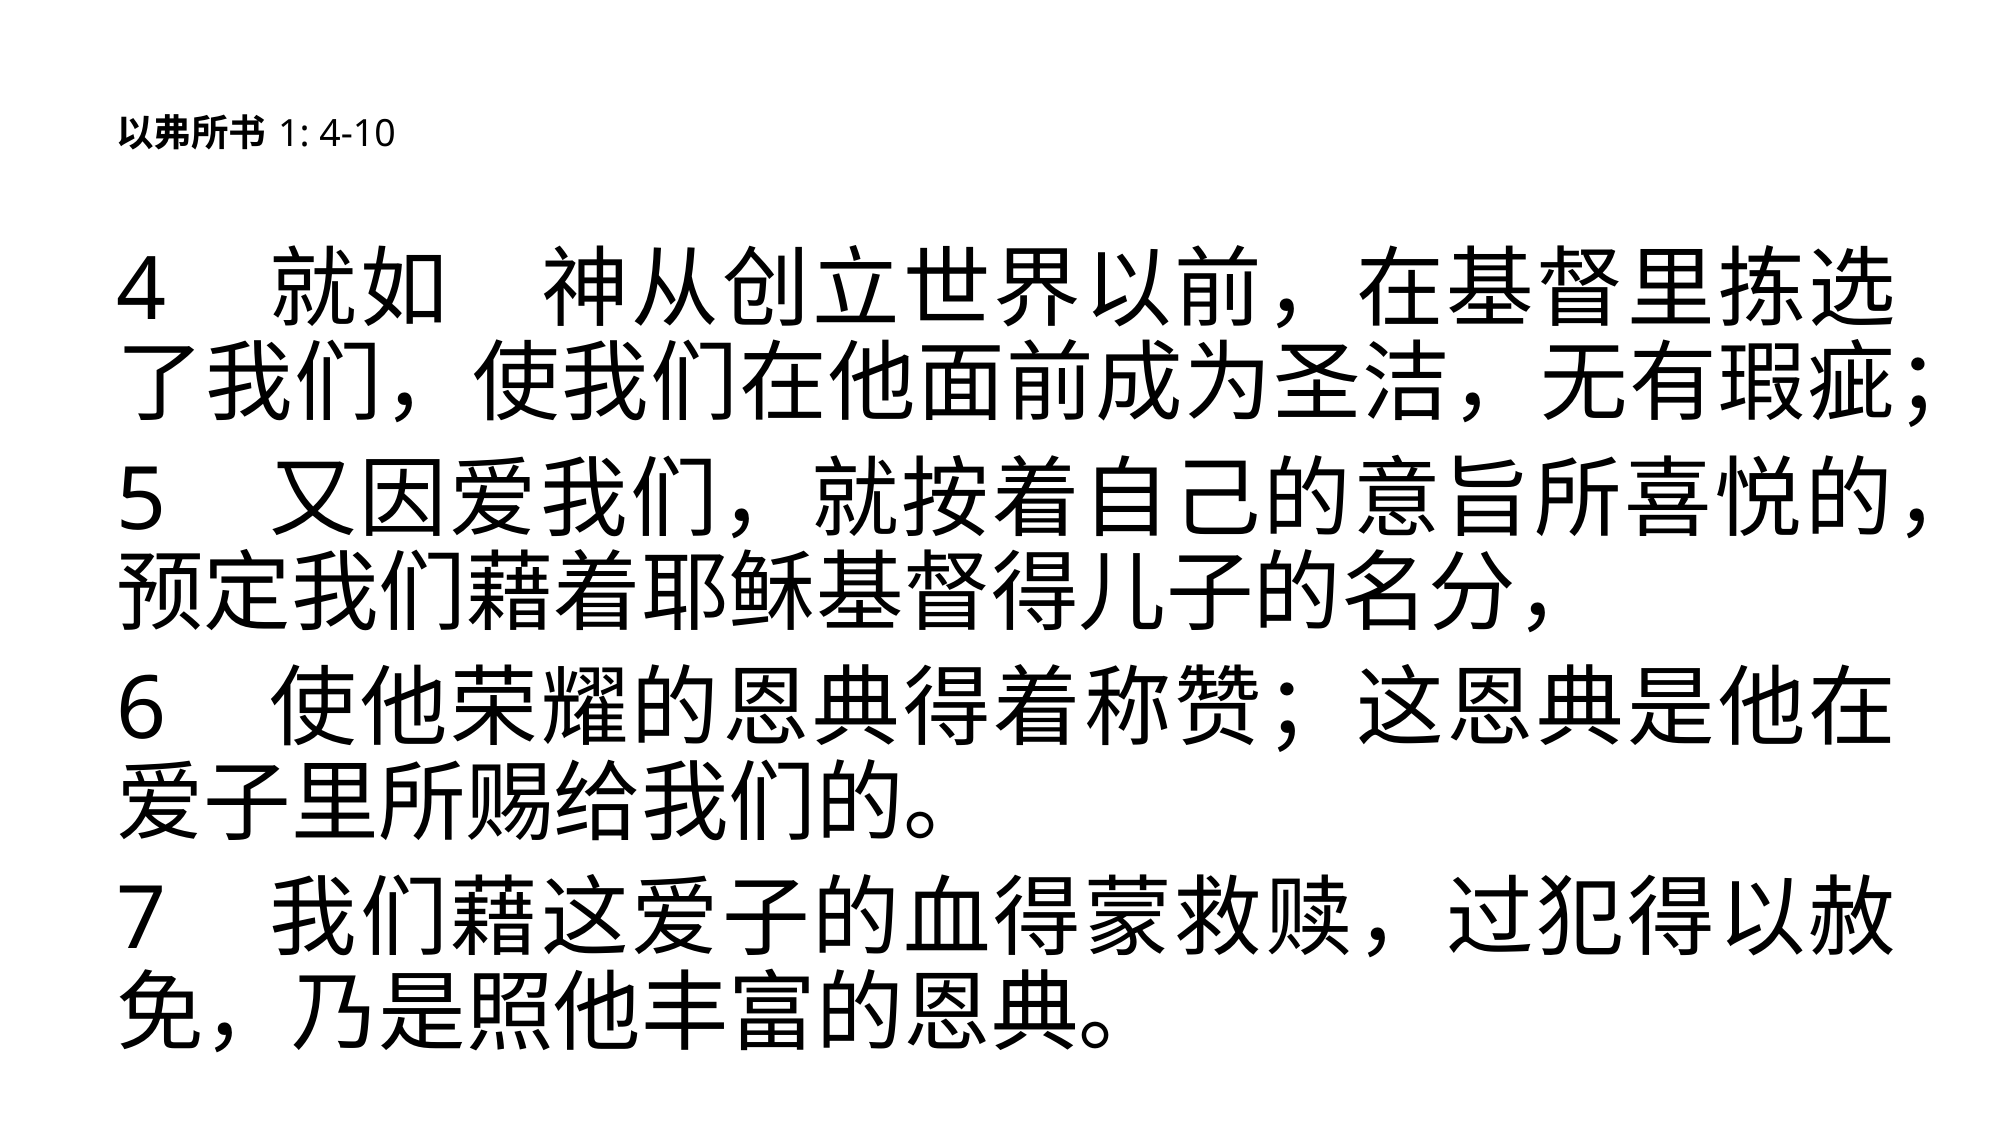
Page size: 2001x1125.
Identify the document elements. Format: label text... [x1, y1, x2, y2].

list 4 就如 神从创立世界以前，在基督里拣选了我们，使我们在他面前成为圣洁，无有瑕疵； 5 又因爱我们，就按着自己的意旨所喜悦的，预定我们藉着耶稣基督得儿子的名分， 6 使他荣耀的恩典得着称赞；这恩典是他在爱子里所赐给我们的。 7 我们藉这爱子的血得蒙救赎，过犯得以赦免，乃是照他丰富的恩典。 [101, 236, 1913, 1095]
title 以弗所书 1: 4-10 [101, 65, 1827, 209]
